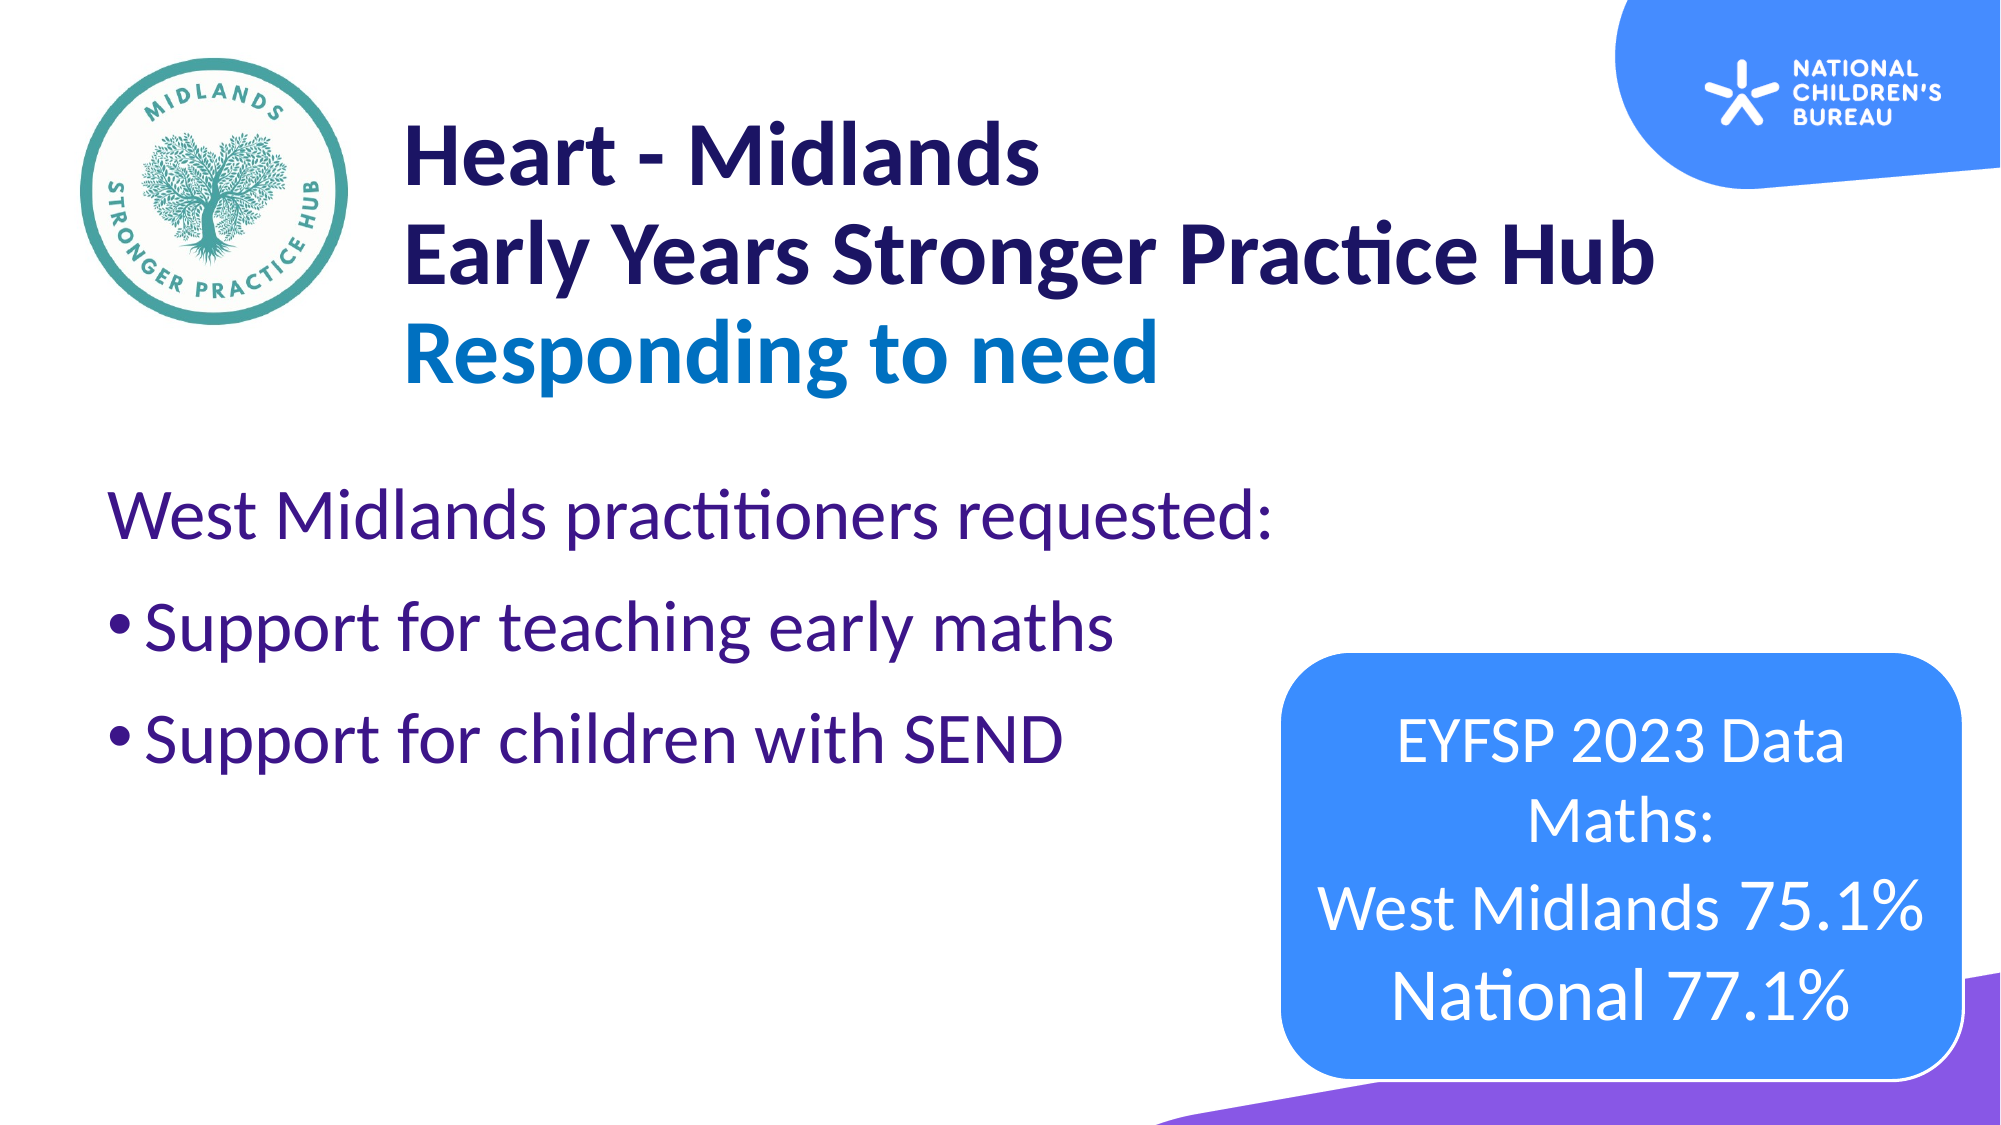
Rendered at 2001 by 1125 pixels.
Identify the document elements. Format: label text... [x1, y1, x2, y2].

title Heart - Midlands Early Years Stronger Practice Hub Responding to need [388, 94, 2000, 415]
list West Midlands practitioners requested: Support for teaching early maths Support for children with SEND [92, 468, 1840, 1125]
picture [0, 0, 2001, 1125]
text_box EYFSP 2023 Data Maths: West Midlands 75.1% National 77.1% [1277, 649, 1965, 1083]
